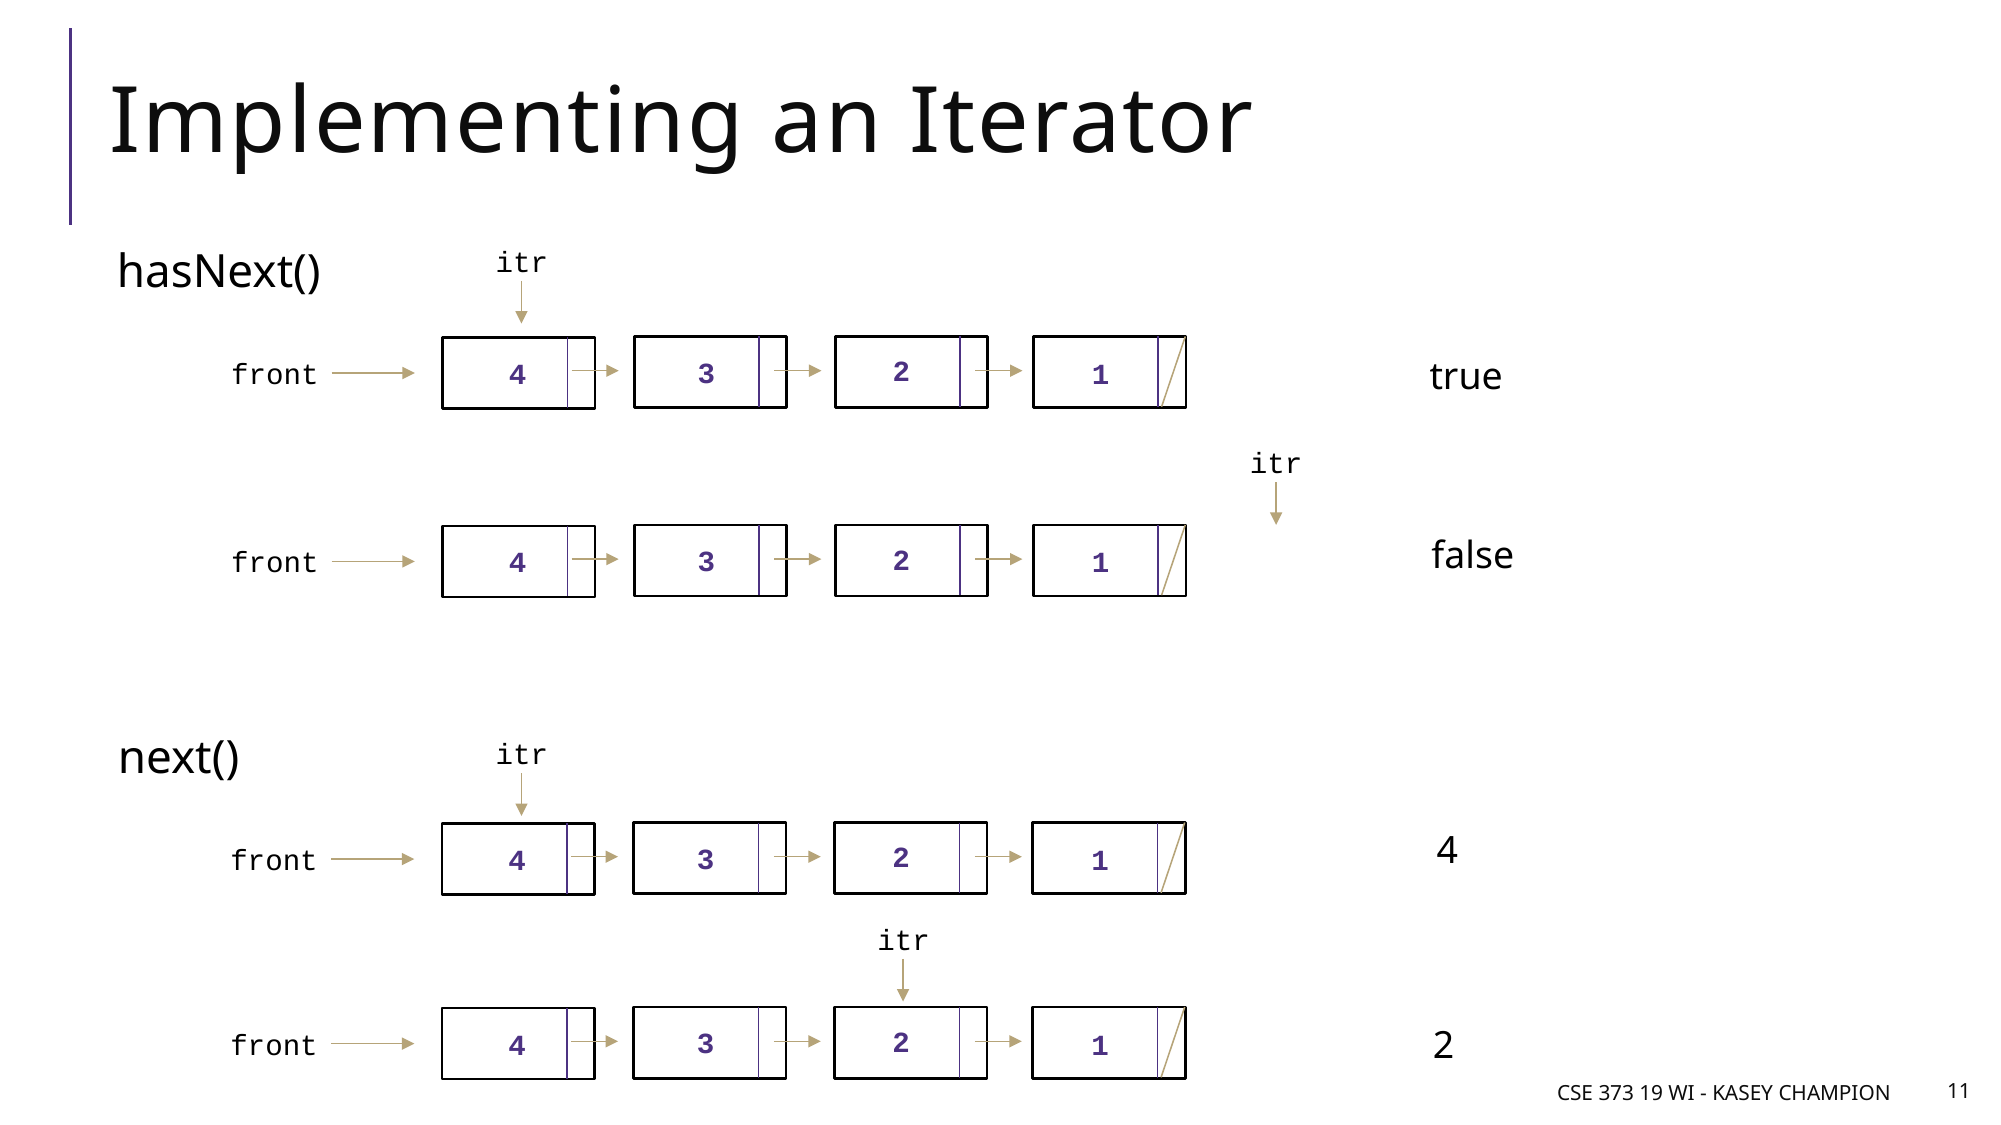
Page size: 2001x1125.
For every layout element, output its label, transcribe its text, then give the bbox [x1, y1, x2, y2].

text_box 2 [877, 831, 928, 882]
text_box [960, 1006, 988, 1069]
text_box [759, 1006, 787, 1080]
slide_number 11 [1916, 1069, 1986, 1115]
text_box [833, 821, 988, 895]
text_box [834, 335, 989, 409]
text_box 3 [682, 535, 733, 585]
text_box [568, 525, 596, 554]
text_box 3 [682, 832, 733, 883]
text_box 1 [1076, 1018, 1127, 1069]
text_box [1160, 822, 1185, 893]
text_box [1031, 1006, 1154, 1069]
text_box itr [1235, 436, 1318, 487]
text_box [1160, 1006, 1185, 1078]
text_box [633, 335, 788, 409]
text_box [760, 524, 788, 597]
text_box false [1416, 523, 1530, 584]
text_box true [1414, 344, 1518, 405]
text_box 4 [494, 347, 545, 398]
text_box [834, 524, 959, 597]
title Implementing an Iterator [94, 43, 1930, 210]
text_box front [215, 833, 333, 884]
text_box 3 [682, 1017, 733, 1068]
text_box [1031, 821, 1154, 895]
text_box 2 [1418, 1013, 1470, 1069]
text_box 4 [1421, 818, 1473, 879]
text_box [1032, 524, 1154, 597]
text_box [568, 1007, 596, 1037]
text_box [1161, 524, 1186, 596]
text_box next() [95, 726, 415, 825]
text_box [632, 1006, 758, 1080]
text_box [441, 822, 596, 896]
text_box itr [862, 913, 945, 964]
text_box [571, 567, 596, 598]
text_box [962, 524, 989, 597]
text_box [1032, 335, 1155, 409]
text_box itr [480, 235, 564, 286]
text_box 4 [494, 536, 545, 586]
text_box front [215, 1018, 333, 1069]
text_box [833, 1006, 959, 1080]
list hasNext() [94, 240, 414, 338]
text_box 2 [878, 533, 929, 584]
text_box 1 [1077, 536, 1128, 587]
text_box 2 [877, 1016, 928, 1066]
text_box [441, 336, 596, 410]
text_box front [216, 347, 334, 398]
text_box 2 [878, 345, 929, 396]
text_box [633, 524, 757, 597]
text_box 1 [1077, 347, 1128, 398]
text_box [441, 1007, 565, 1080]
text_box [571, 1049, 596, 1080]
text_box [1161, 336, 1186, 407]
text_box 4 [493, 833, 544, 884]
text_box front [216, 536, 334, 587]
footer CSE 373 19 wi - Kasey Champion [937, 1069, 1906, 1115]
text_box [632, 821, 787, 895]
text_box 3 [682, 346, 733, 397]
text_box itr [480, 727, 564, 778]
text_box 4 [493, 1018, 544, 1069]
text_box [441, 525, 566, 598]
text_box 1 [1076, 834, 1127, 884]
